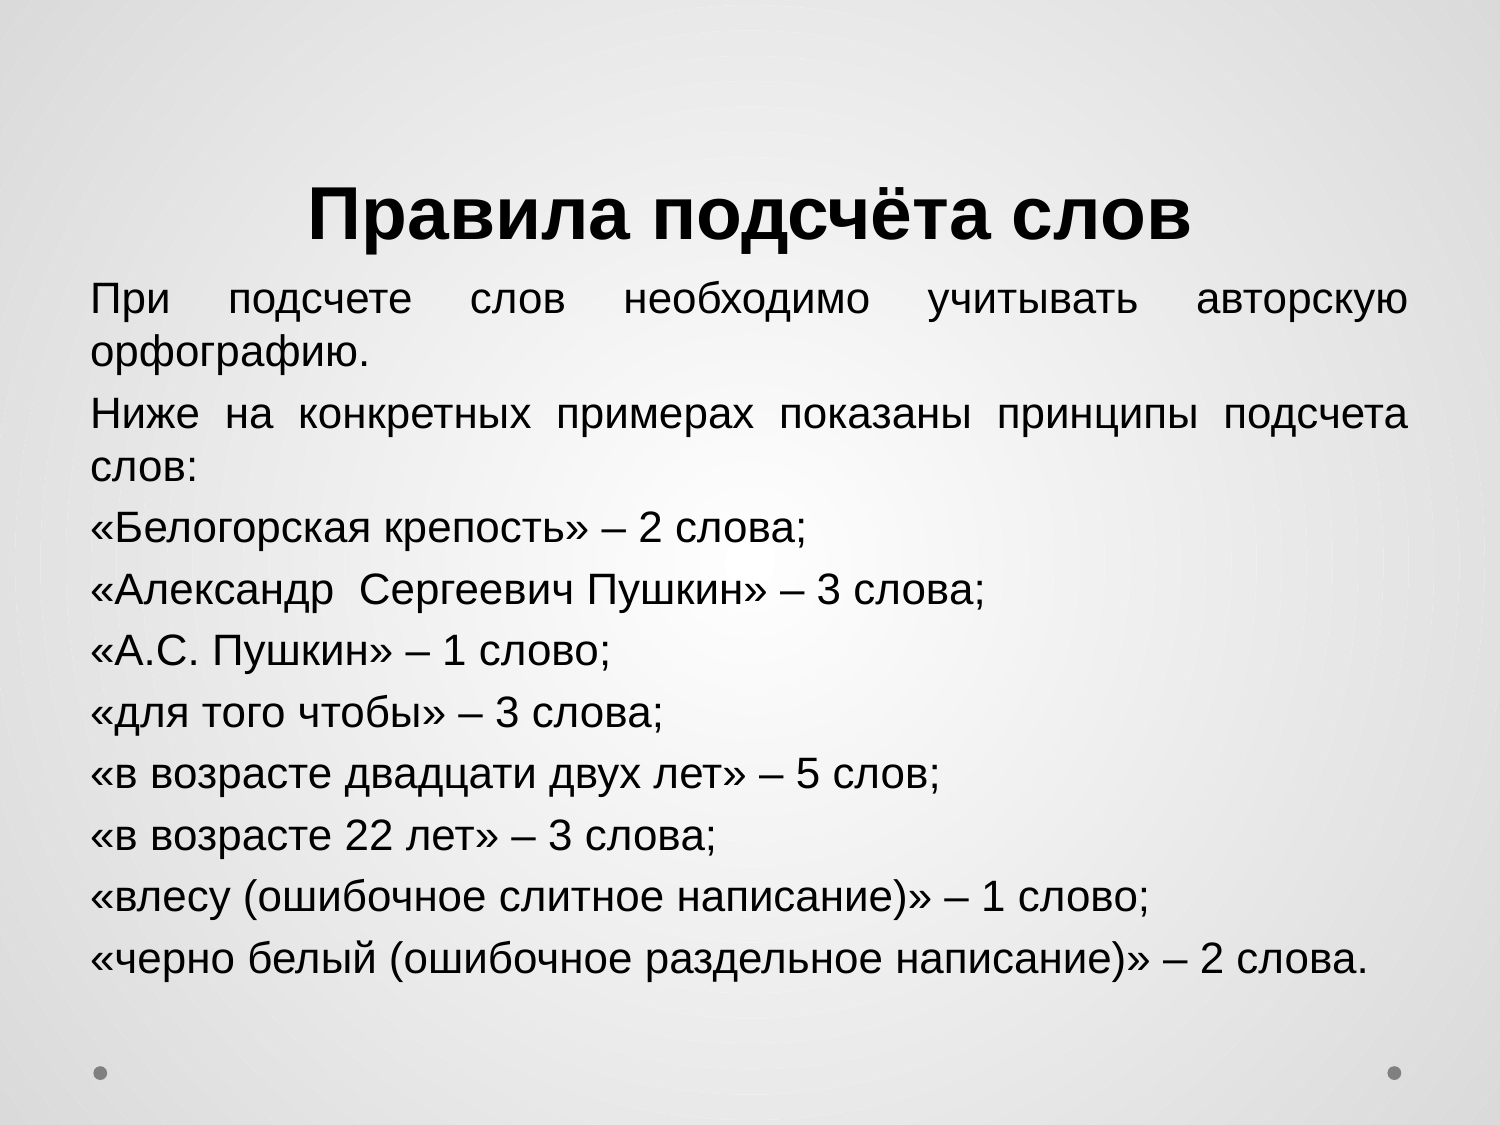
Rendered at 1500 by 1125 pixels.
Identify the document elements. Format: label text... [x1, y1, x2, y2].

list При подсчете слов необходимо учитывать авторскую орфографию. Ниже на конкретных примерах показаны принципы подсчета слов: «Белогорская крепость» – 2 слова; «Александр Сергеевич Пушкин» – 3 слова; «А.С. Пушкин» – 1 слово; «для того чтобы» – 3 слова; «в возрасте двадцати двух лет» – 5 слов; «в возрасте 22 лет» – 3 слова; «влесу (ошибочное слитное написание)» – 1 слово; «черно белый (ошибочное раздельное написание)» – 2 слова. [75, 262, 1425, 1005]
title Правила подсчёта слов [75, 0, 1425, 262]
